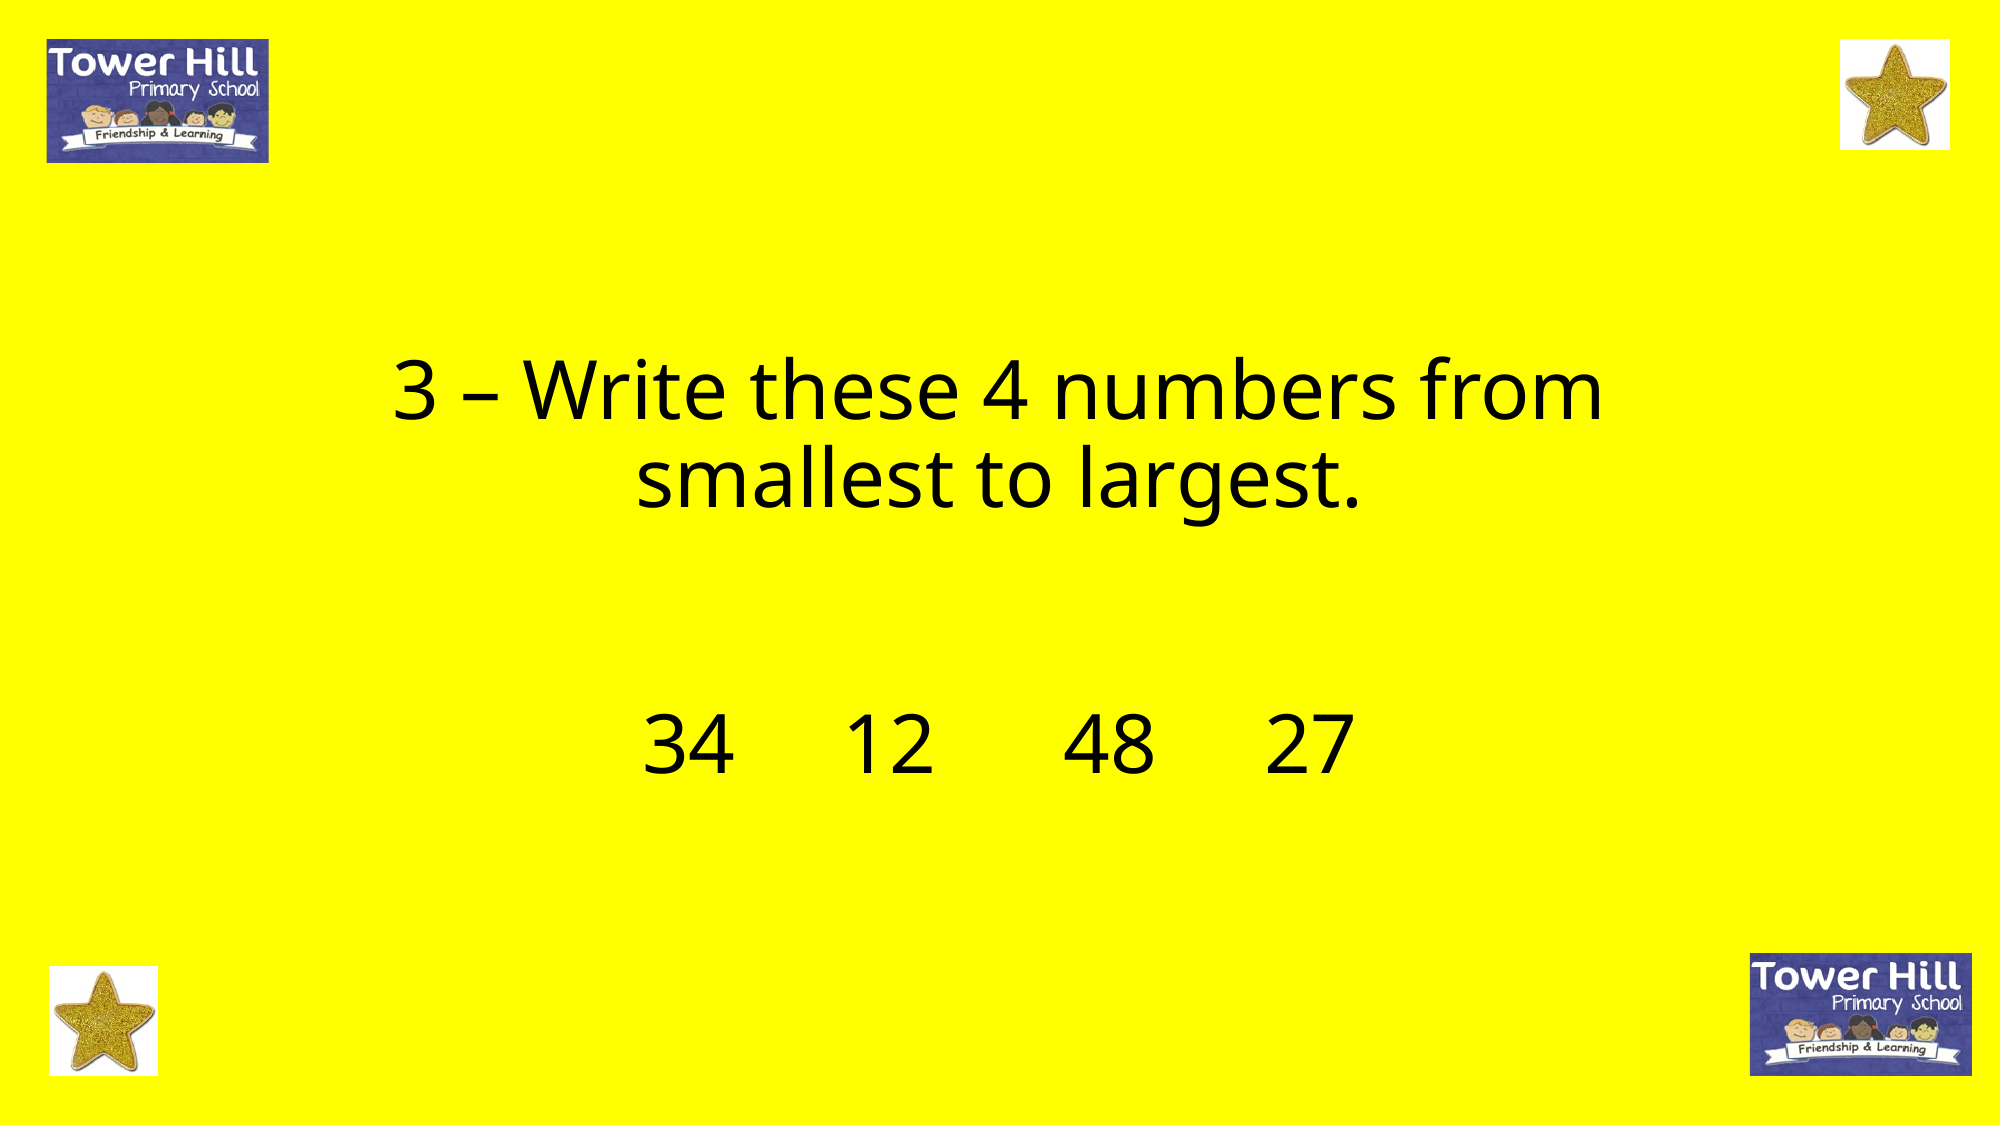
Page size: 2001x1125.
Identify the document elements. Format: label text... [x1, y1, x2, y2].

picture [46, 39, 269, 163]
picture [49, 966, 158, 1077]
picture [1840, 39, 1950, 150]
picture [1749, 953, 1972, 1077]
title 3 – Write these 4 numbers from smallest to largest. 34 12 48 27 [249, 149, 1750, 919]
